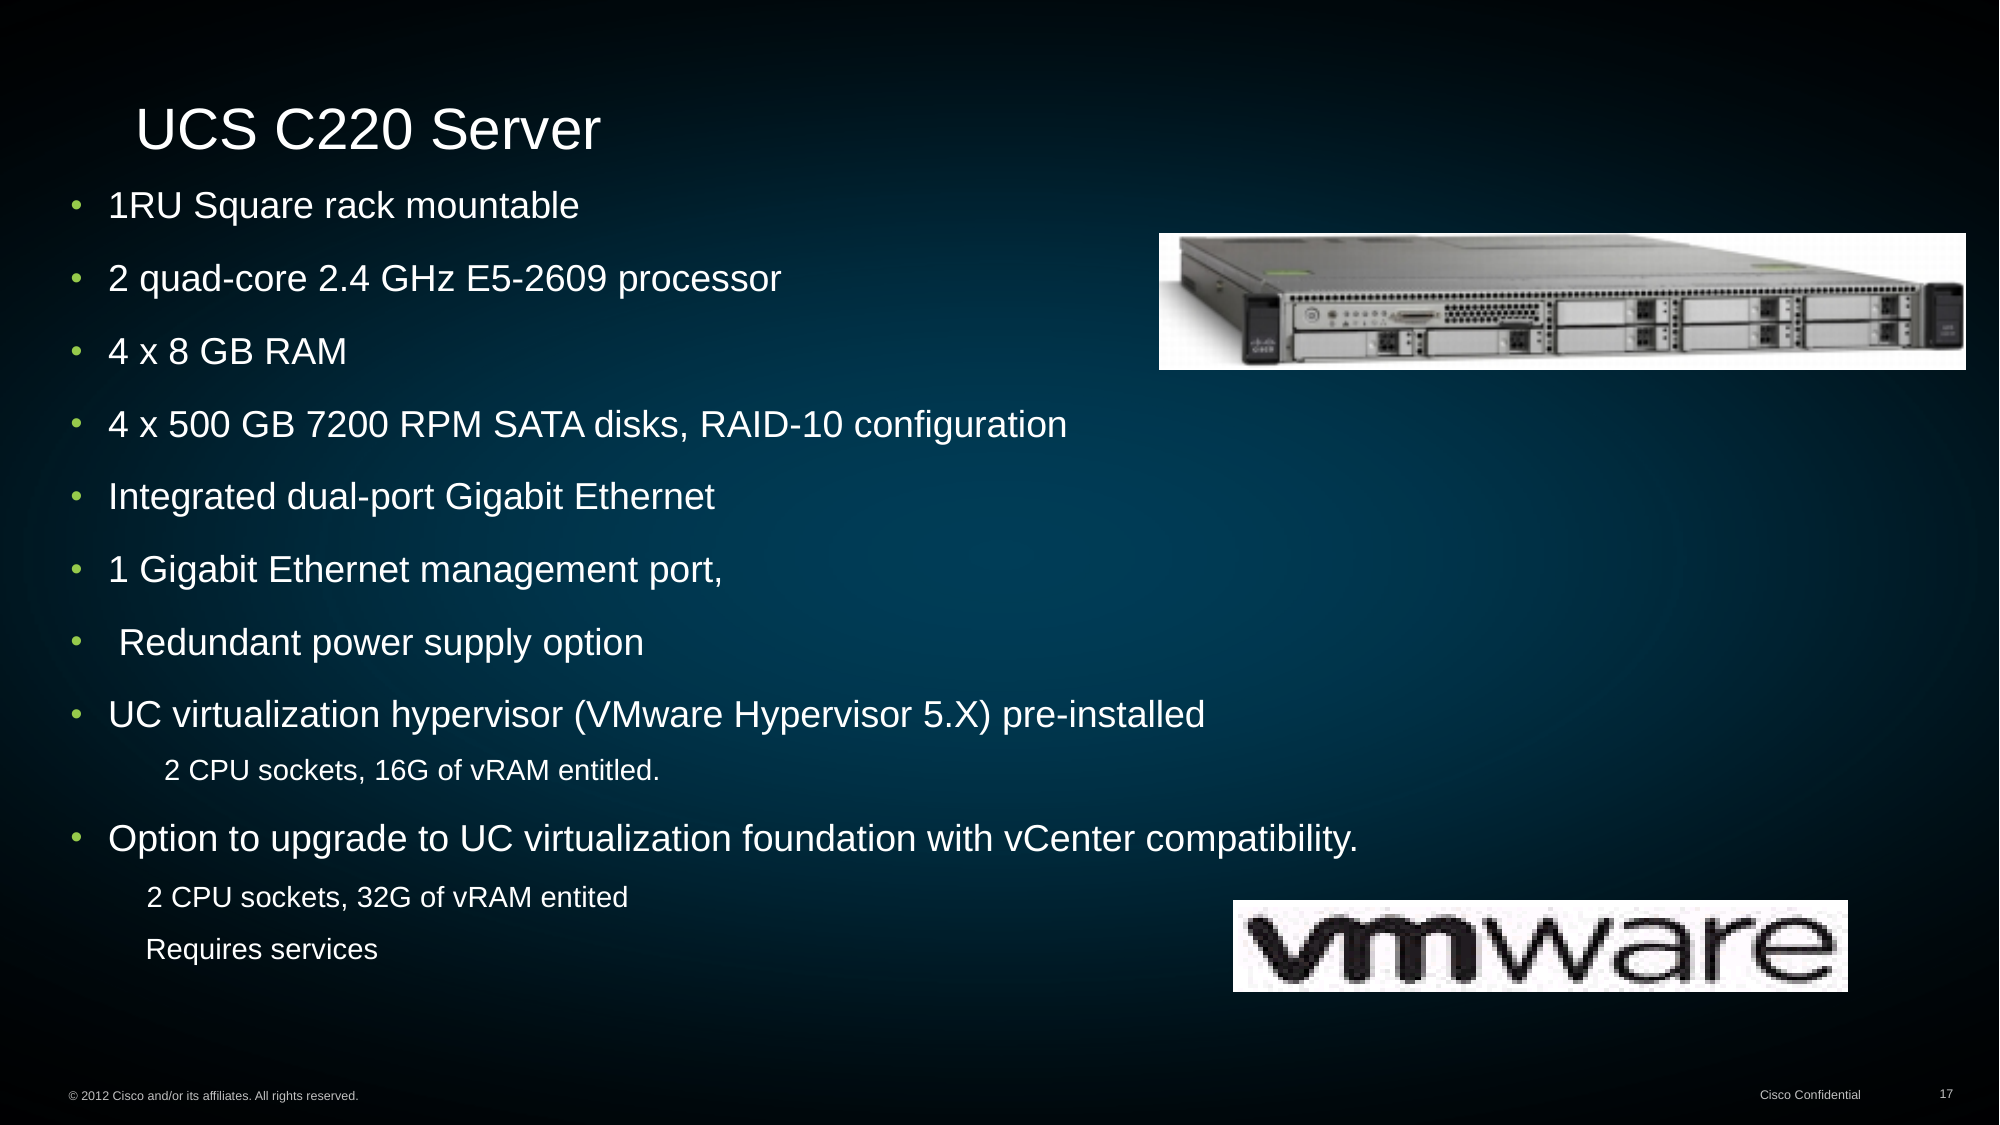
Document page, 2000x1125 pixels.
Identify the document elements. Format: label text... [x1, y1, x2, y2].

title UCS C220 Server [122, 57, 1904, 169]
list 1RU Square rack mountable 2 quad-core 2.4 GHz E5-2609 processor 4 x 8 GB RAM 4 x 500 GB 7200 RPM SATA disks, RAID-10 configuration Integrated dual-port Gigabit Ethernet 1 Gigabit Ethernet management port, Redundant power supply option UC virtualization hypervisor (VMware Hypervisor 5.X) pre-installed 2 CPU sockets, 16G of vRAM entitled. Option to upgrade to UC virtualization foundation with vCenter compatibility. 2 CPU sockets, 32G of vRAM entited Requires services [55, 177, 1948, 906]
picture [0, 0, 2000, 1125]
